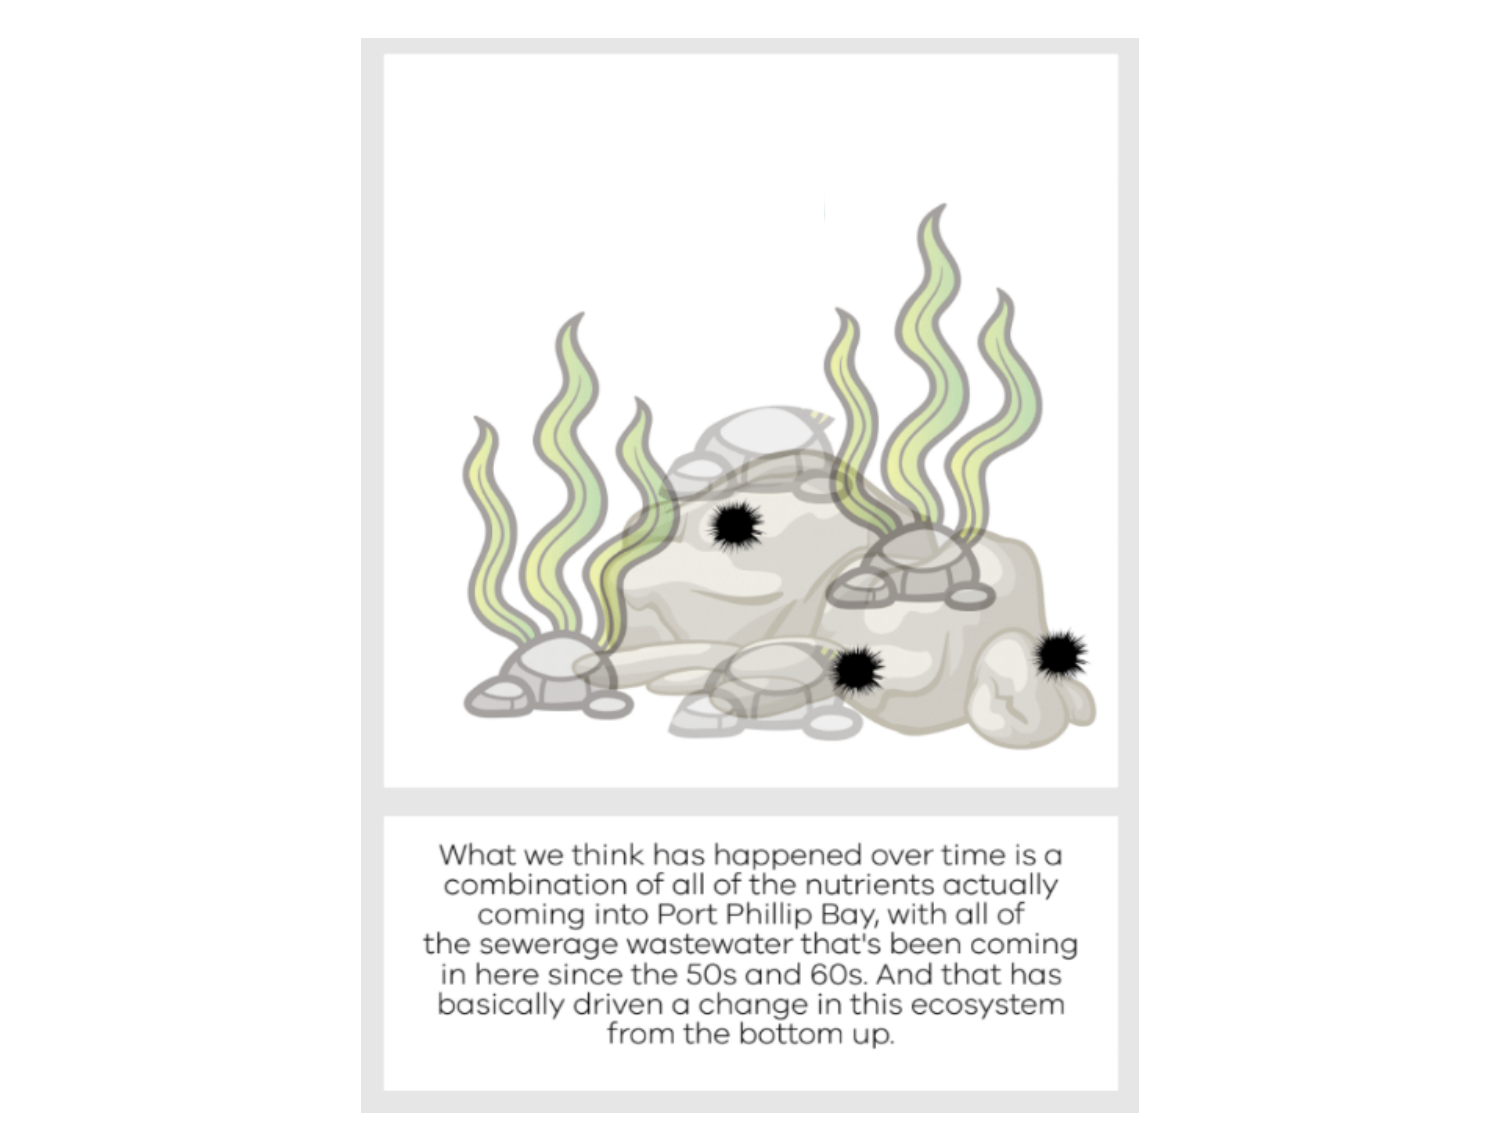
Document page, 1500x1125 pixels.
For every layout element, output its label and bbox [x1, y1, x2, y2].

picture [361, 37, 1139, 1114]
